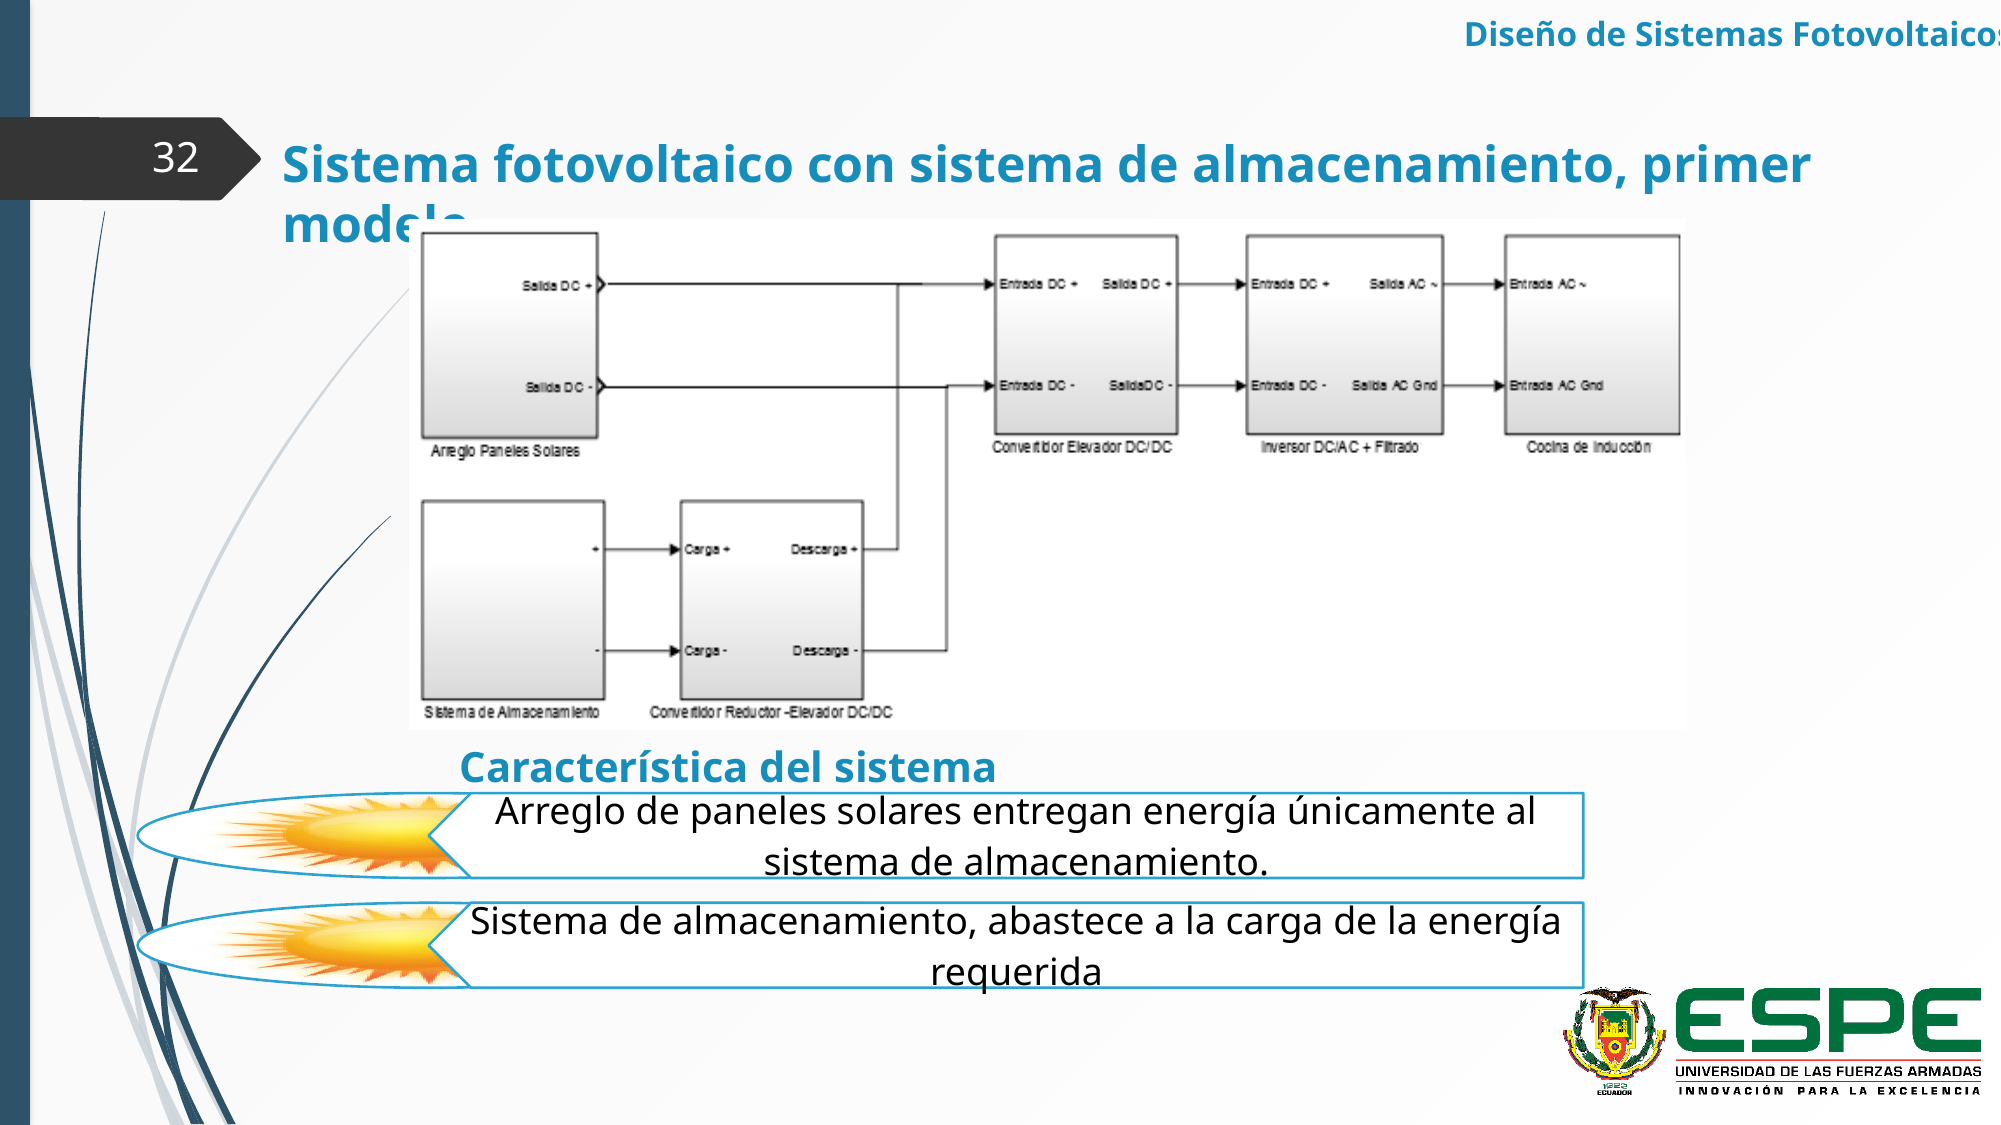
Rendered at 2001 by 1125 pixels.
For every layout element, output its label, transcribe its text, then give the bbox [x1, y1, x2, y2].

picture [409, 219, 1686, 730]
text_box Característica del sistema [444, 729, 1907, 848]
slide_number 32 [87, 129, 216, 190]
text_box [137, 902, 1875, 988]
picture [1562, 987, 1981, 1096]
text_box Sistema fotovoltaico con sistema de almacenamiento, primer modelo [267, 125, 2000, 243]
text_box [137, 792, 1875, 879]
text_box Diseño de Sistemas Fotovoltaicos [1448, 5, 2000, 124]
